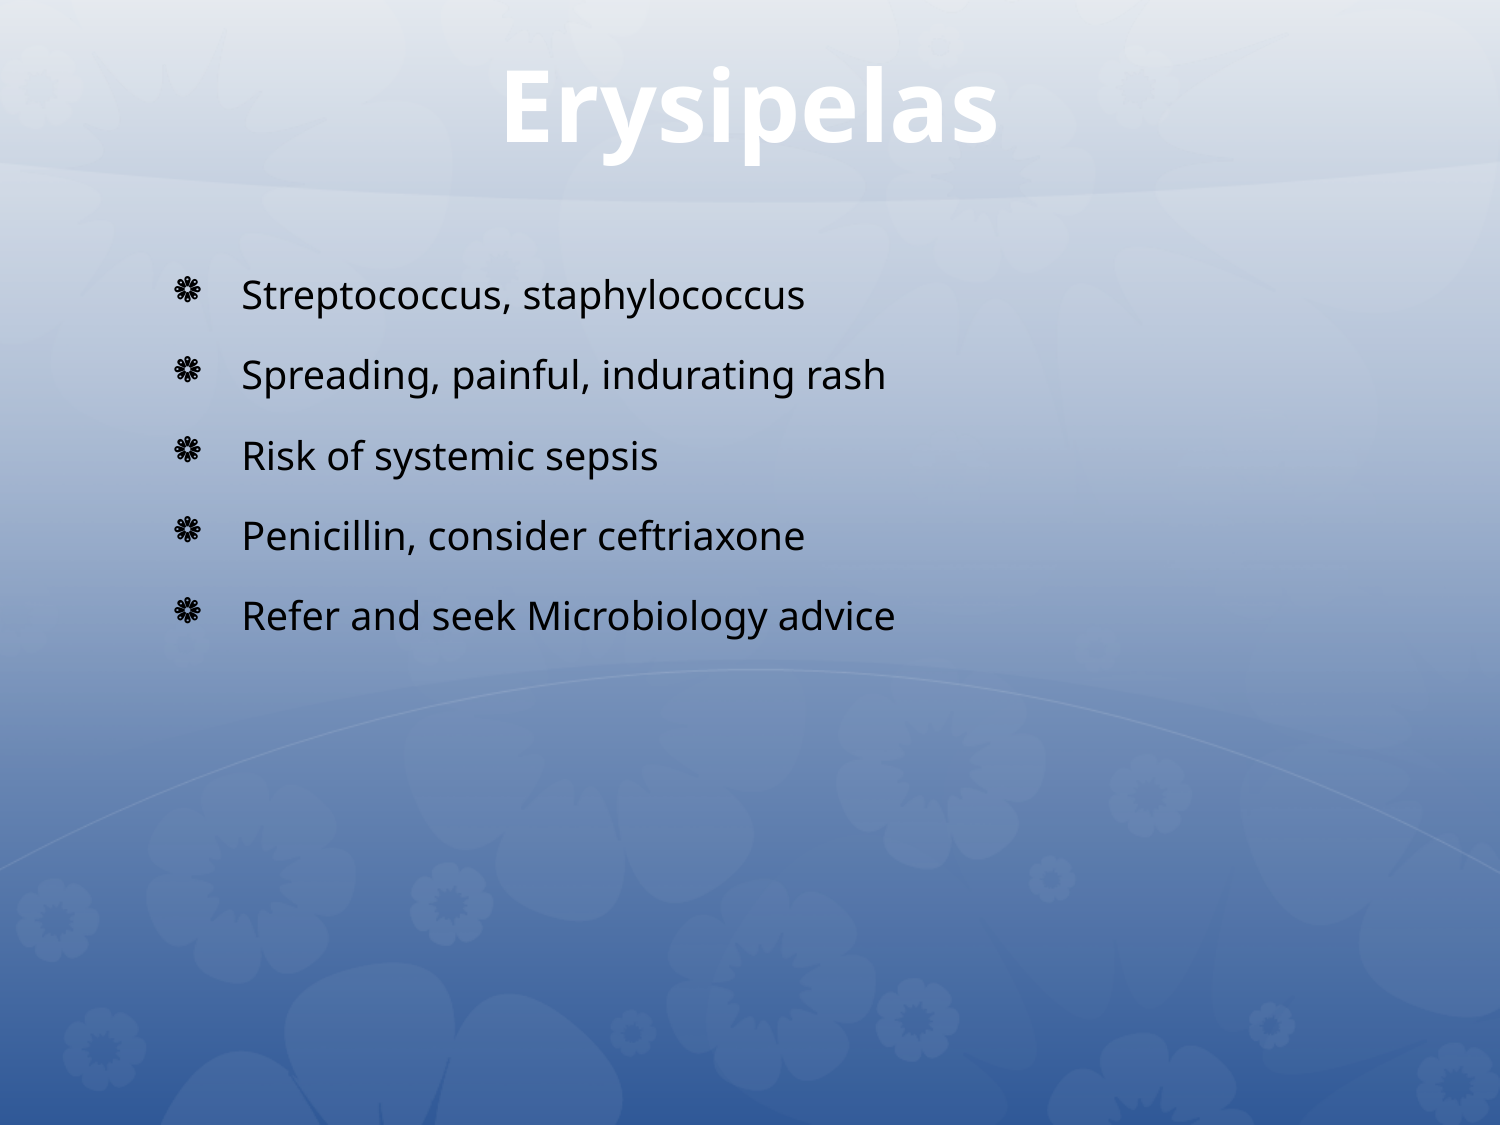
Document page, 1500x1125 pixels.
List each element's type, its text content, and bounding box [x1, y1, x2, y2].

list Streptococcus, staphylococcus Spreading, painful, indurating rash Risk of systemic sepsis Penicillin, consider ceftriaxone Refer and seek Microbiology advice [156, 262, 1344, 648]
picture [0, 0, 1500, 1125]
title Erysipelas [127, 14, 1372, 203]
